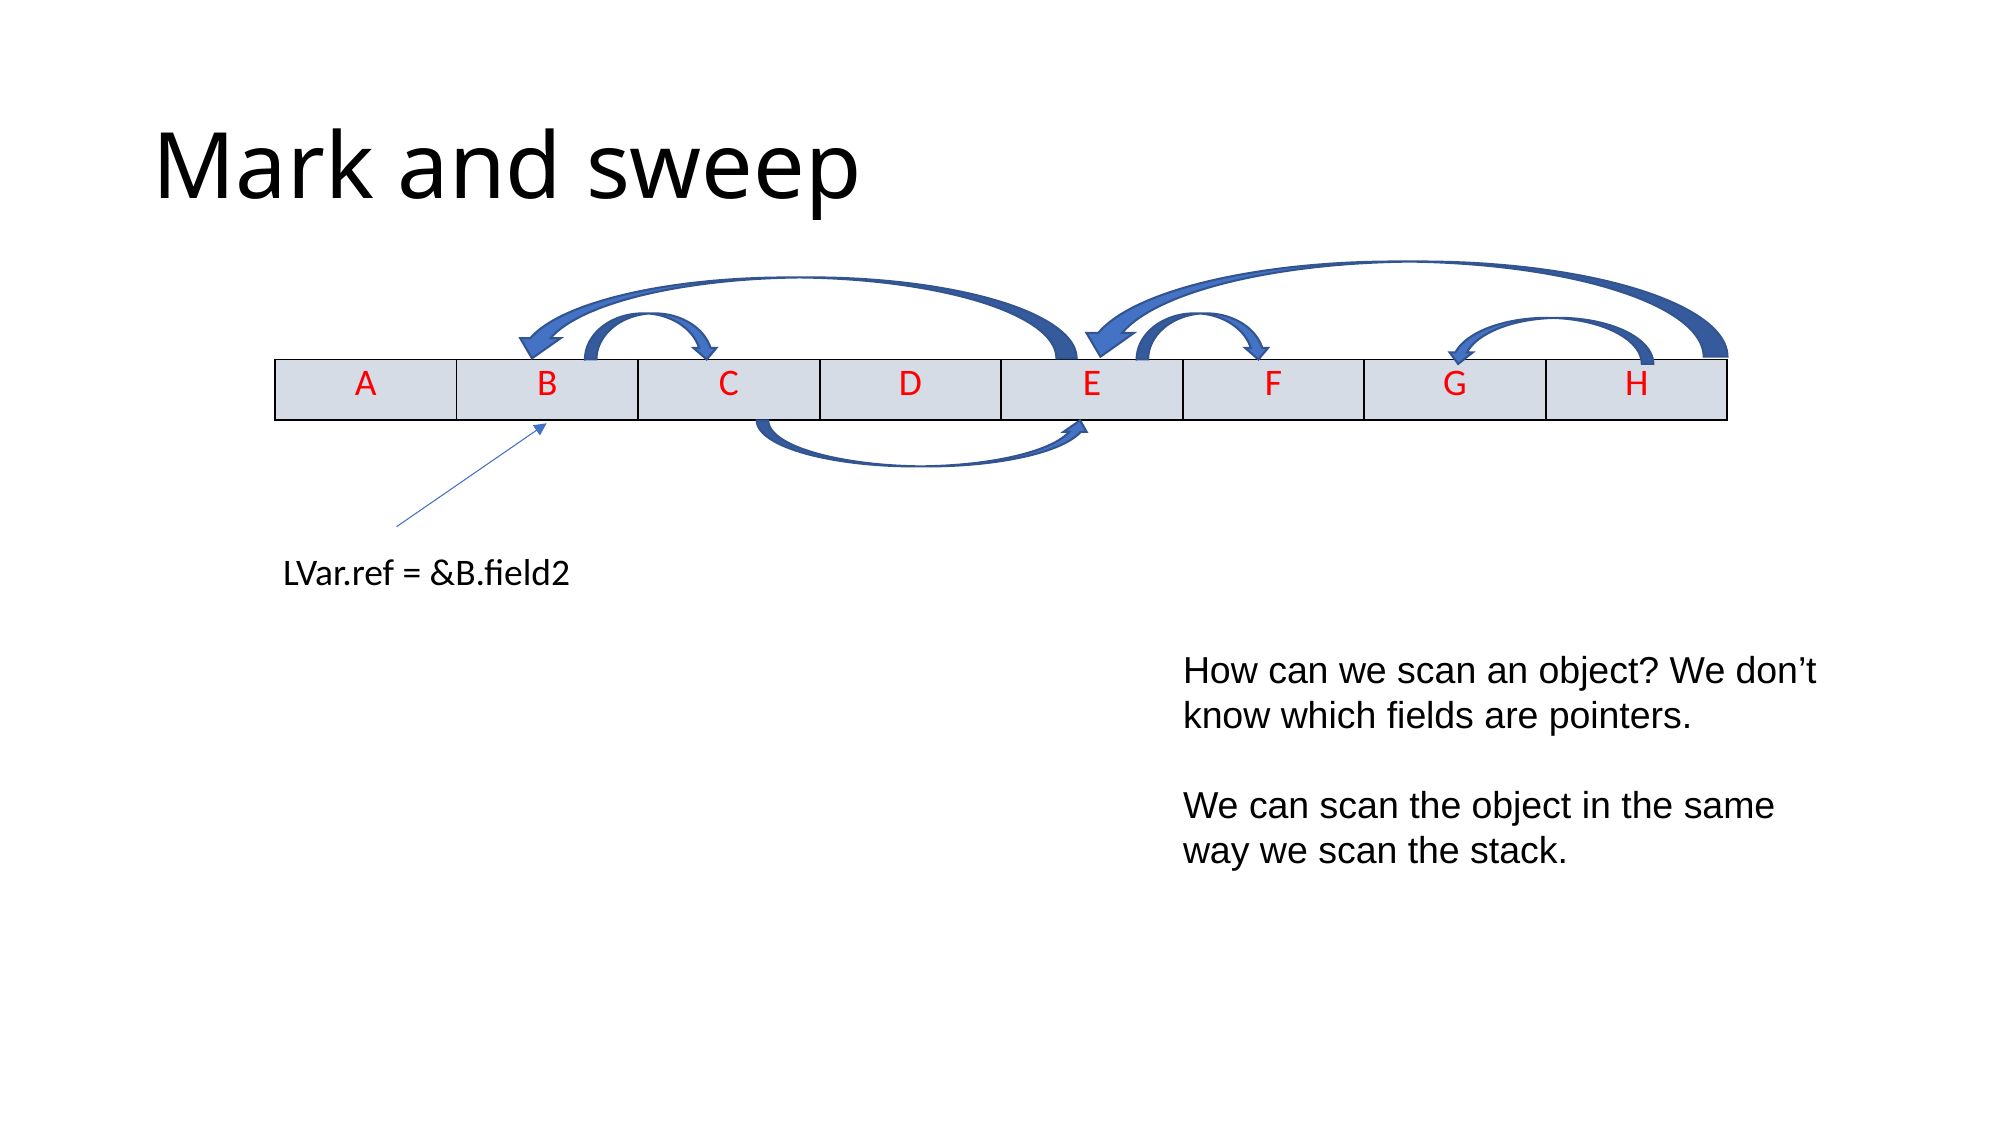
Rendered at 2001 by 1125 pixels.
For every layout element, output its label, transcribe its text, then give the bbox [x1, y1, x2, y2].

table_header C [639, 360, 819, 419]
table_header H [1547, 360, 1726, 419]
text_box [1447, 316, 1655, 366]
text_box [755, 418, 1089, 468]
table_header D [821, 360, 1000, 419]
table_header A [276, 360, 456, 419]
text_box [583, 312, 719, 361]
text_box [518, 276, 1078, 360]
table_header B [457, 360, 637, 419]
text_box [1084, 260, 1729, 359]
table_header G [1365, 360, 1545, 419]
table_header E [1002, 360, 1182, 419]
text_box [396, 423, 547, 527]
text_box LVar.ref = &B.field2 [268, 540, 665, 601]
text_box How can we scan an object? We don’t know which fields are pointers. We can scan the object in the same way we scan the stack. [1168, 638, 1863, 878]
table_header F [1184, 360, 1363, 419]
title Mark and sweep [137, 59, 1863, 278]
text_box [1135, 312, 1271, 361]
